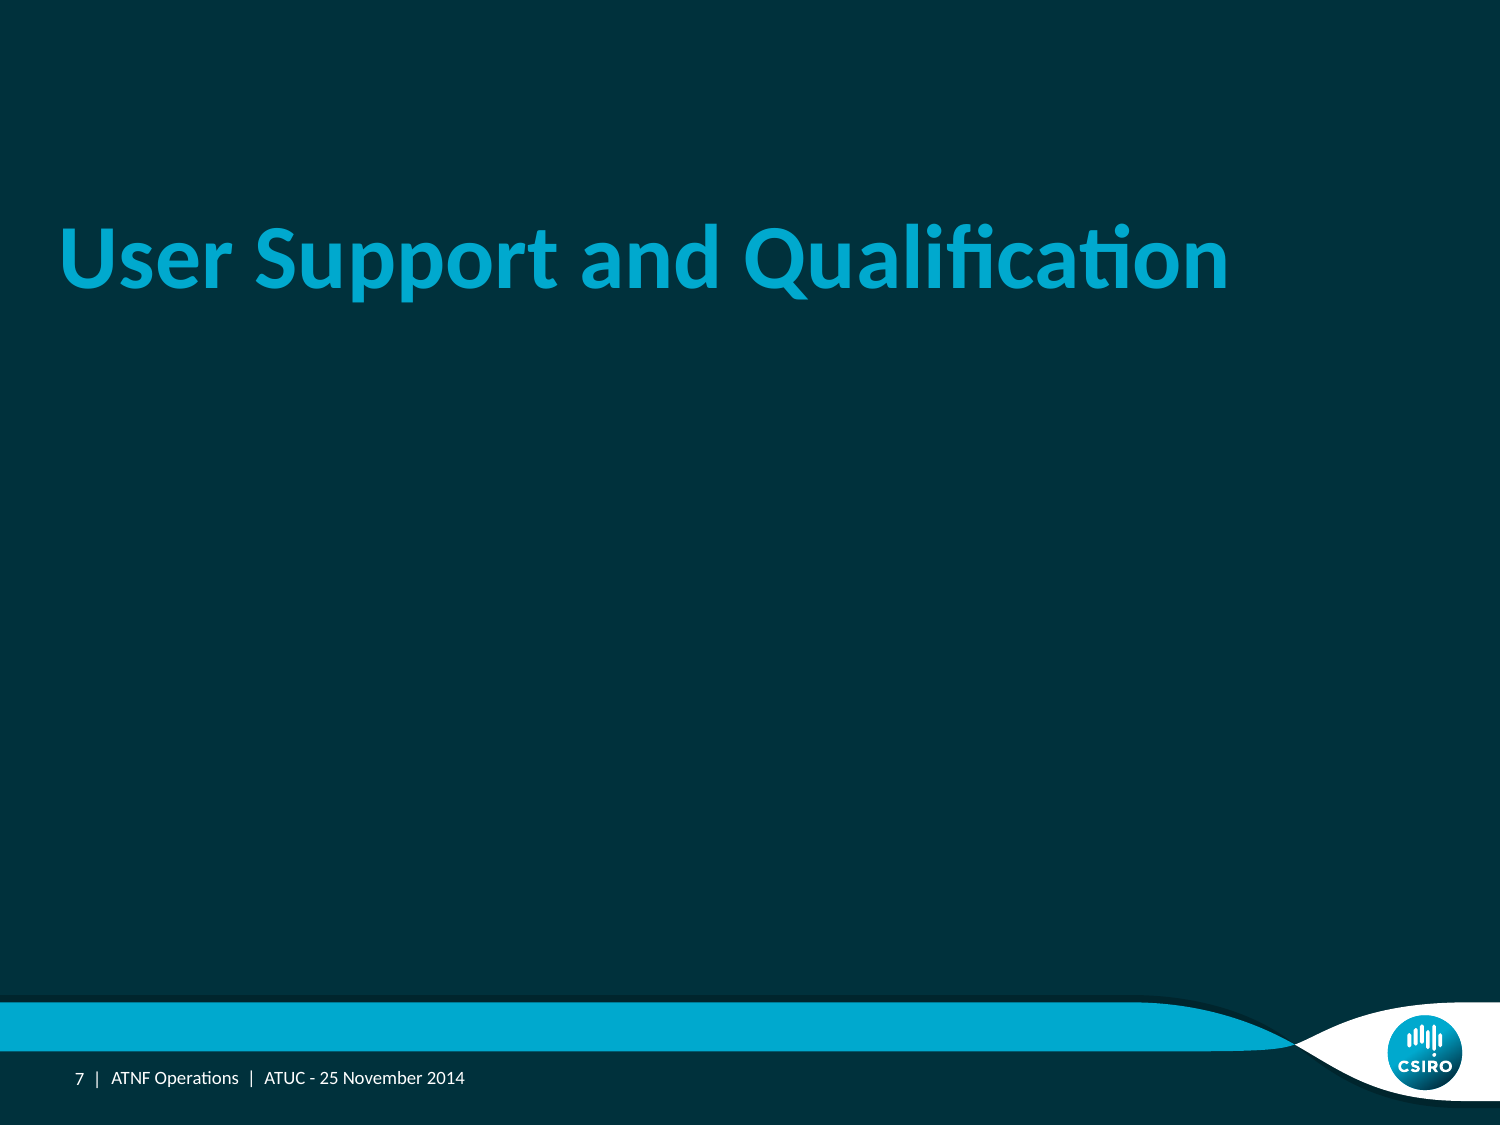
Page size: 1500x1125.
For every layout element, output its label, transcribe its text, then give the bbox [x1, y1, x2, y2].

list User Support and Qualification [59, 209, 1286, 958]
slide_number 7 | [54, 1067, 102, 1088]
footer ATNF Operations | ATUC - 25 November 2014 [111, 1067, 1110, 1088]
